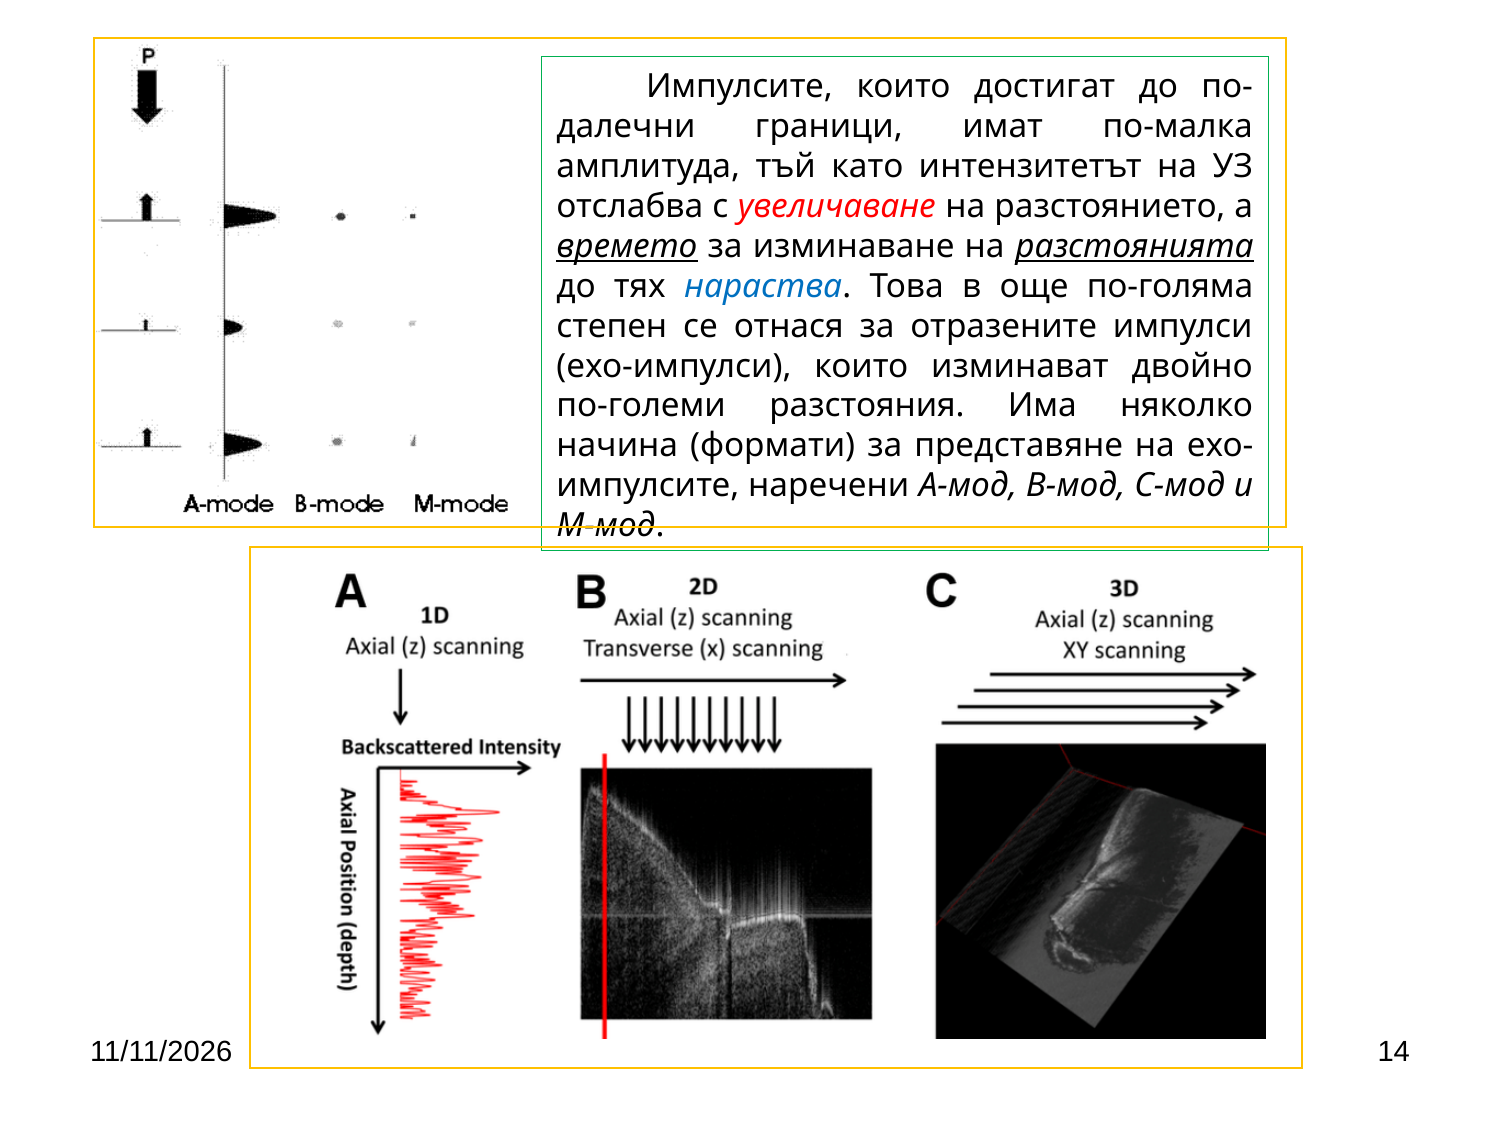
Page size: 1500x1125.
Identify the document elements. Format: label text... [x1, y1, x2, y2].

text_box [94, 37, 1286, 559]
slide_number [75, 1024, 425, 1103]
slide_number 14 [1074, 1024, 1425, 1103]
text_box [249, 547, 1303, 1069]
